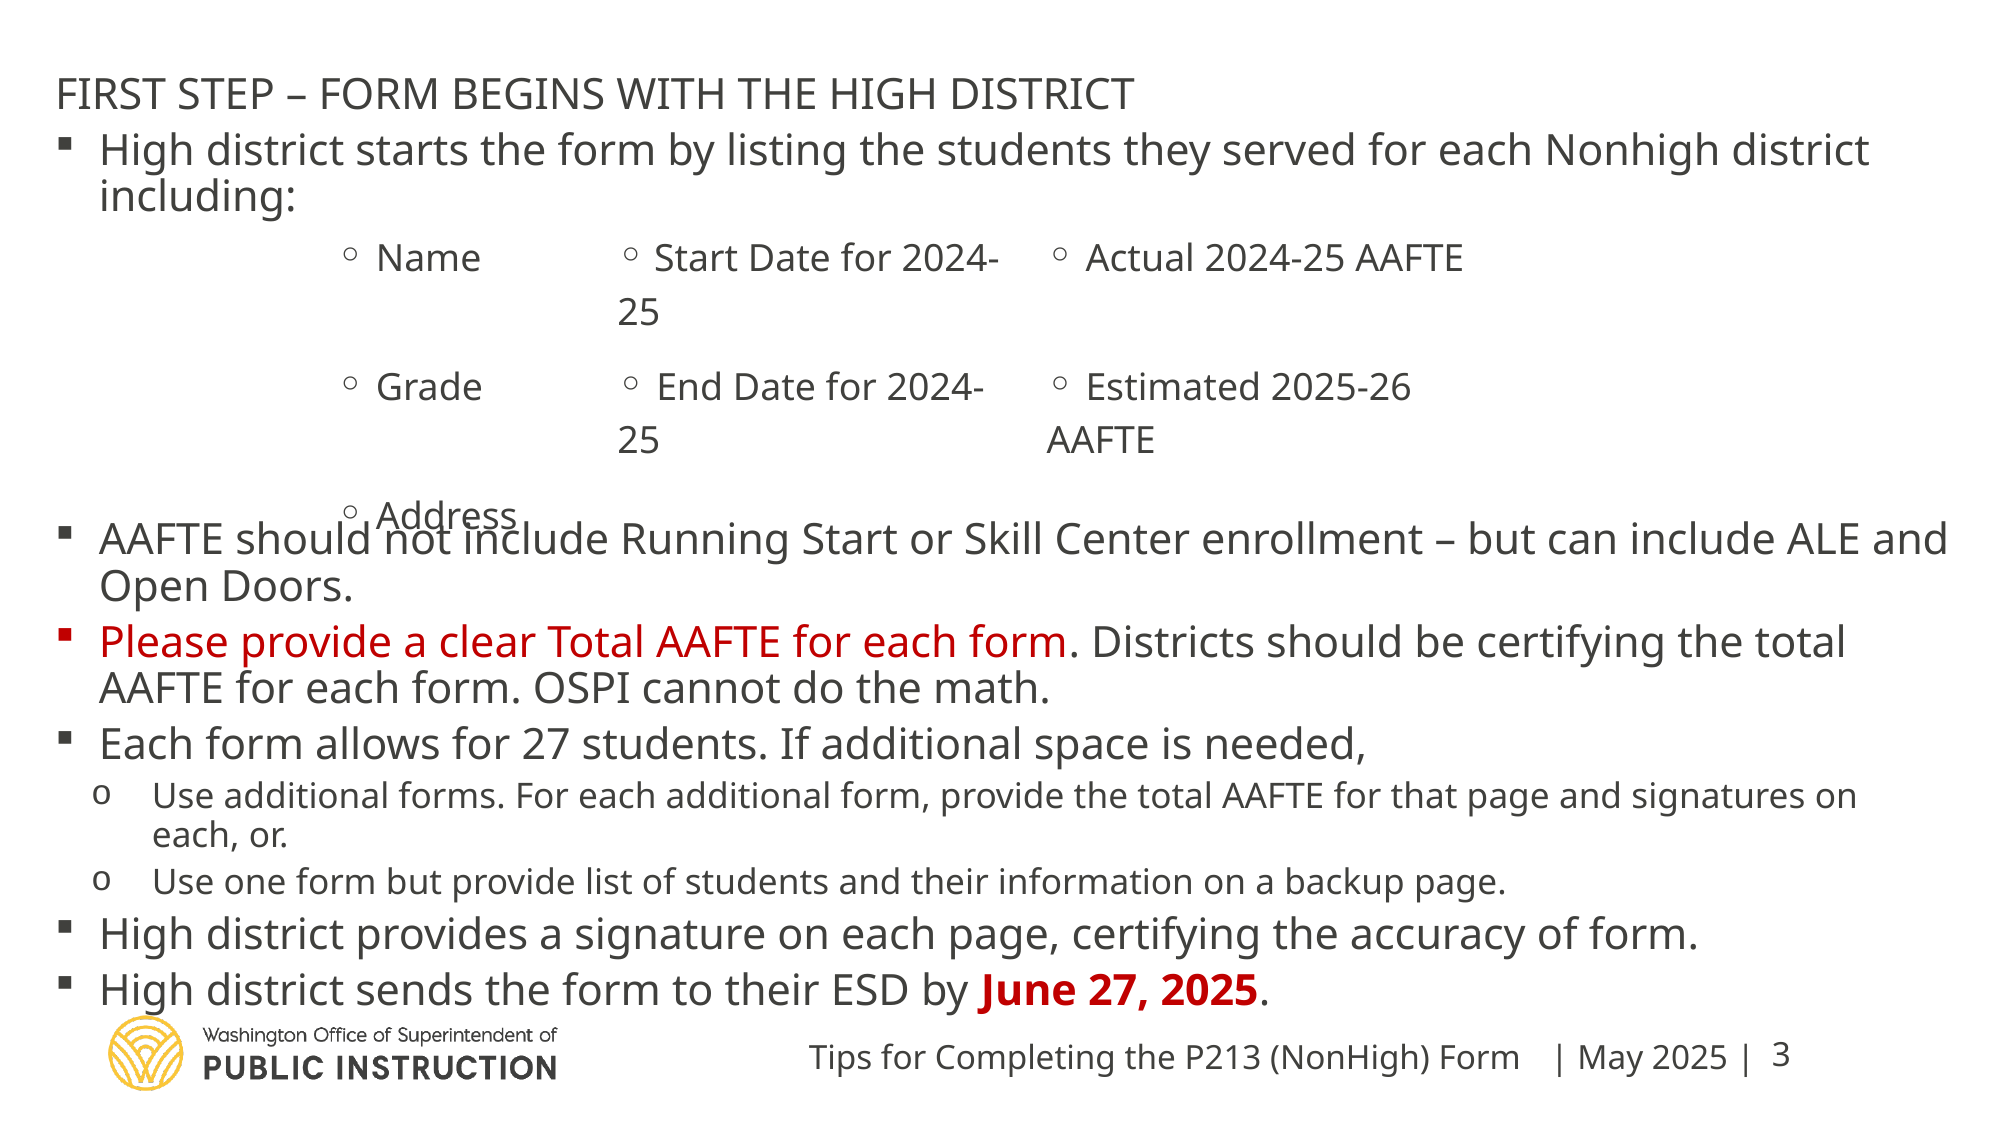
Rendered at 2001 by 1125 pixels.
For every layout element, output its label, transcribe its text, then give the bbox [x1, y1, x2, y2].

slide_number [1537, 1025, 1756, 1086]
table_header ◦ Actual 2024-25 AAFTE [1032, 215, 1537, 344]
table_header ◦ Name [322, 215, 602, 344]
table_cell [1032, 473, 1537, 550]
footer Tips for Completing the P213 (NonHigh) Form [582, 1025, 1537, 1086]
table_cell ◦ Grade [322, 344, 602, 473]
table_cell ◦ Address [322, 473, 602, 550]
slide_number 3 [1756, 1025, 1863, 1086]
table_cell ◦ End Date for 2024-25 [602, 344, 1032, 473]
picture [108, 1026, 558, 1091]
table_cell ◦ Estimated 2025-26 AAFTE [1032, 344, 1537, 473]
list FIRST STEP – FORM BEGINS WITH THE HIGH DISTRICT High district starts the form by listing the students they served for each Nonhigh district including: AAFTE should not include Running Start or Skill Center enrollment – but can include ALE and Open Doors. Please provide a clear Total AAFTE for each form. Districts should be certifying the total AAFTE for each form. OSPI cannot do the math. Each form allows for 27 students. If additional space is needed, Use additional forms. For each additional form, provide the total AAFTE for that page and signatures on each, or. Use one form but provide list of students and their information on a backup page. High district provides a signature on each page, certifying the accuracy of form. High district sends the form to their ESD by June 27, 2025. [40, 64, 1973, 1026]
table_cell [602, 473, 1032, 550]
table_header ◦ Start Date for 2024-25 [602, 215, 1032, 344]
